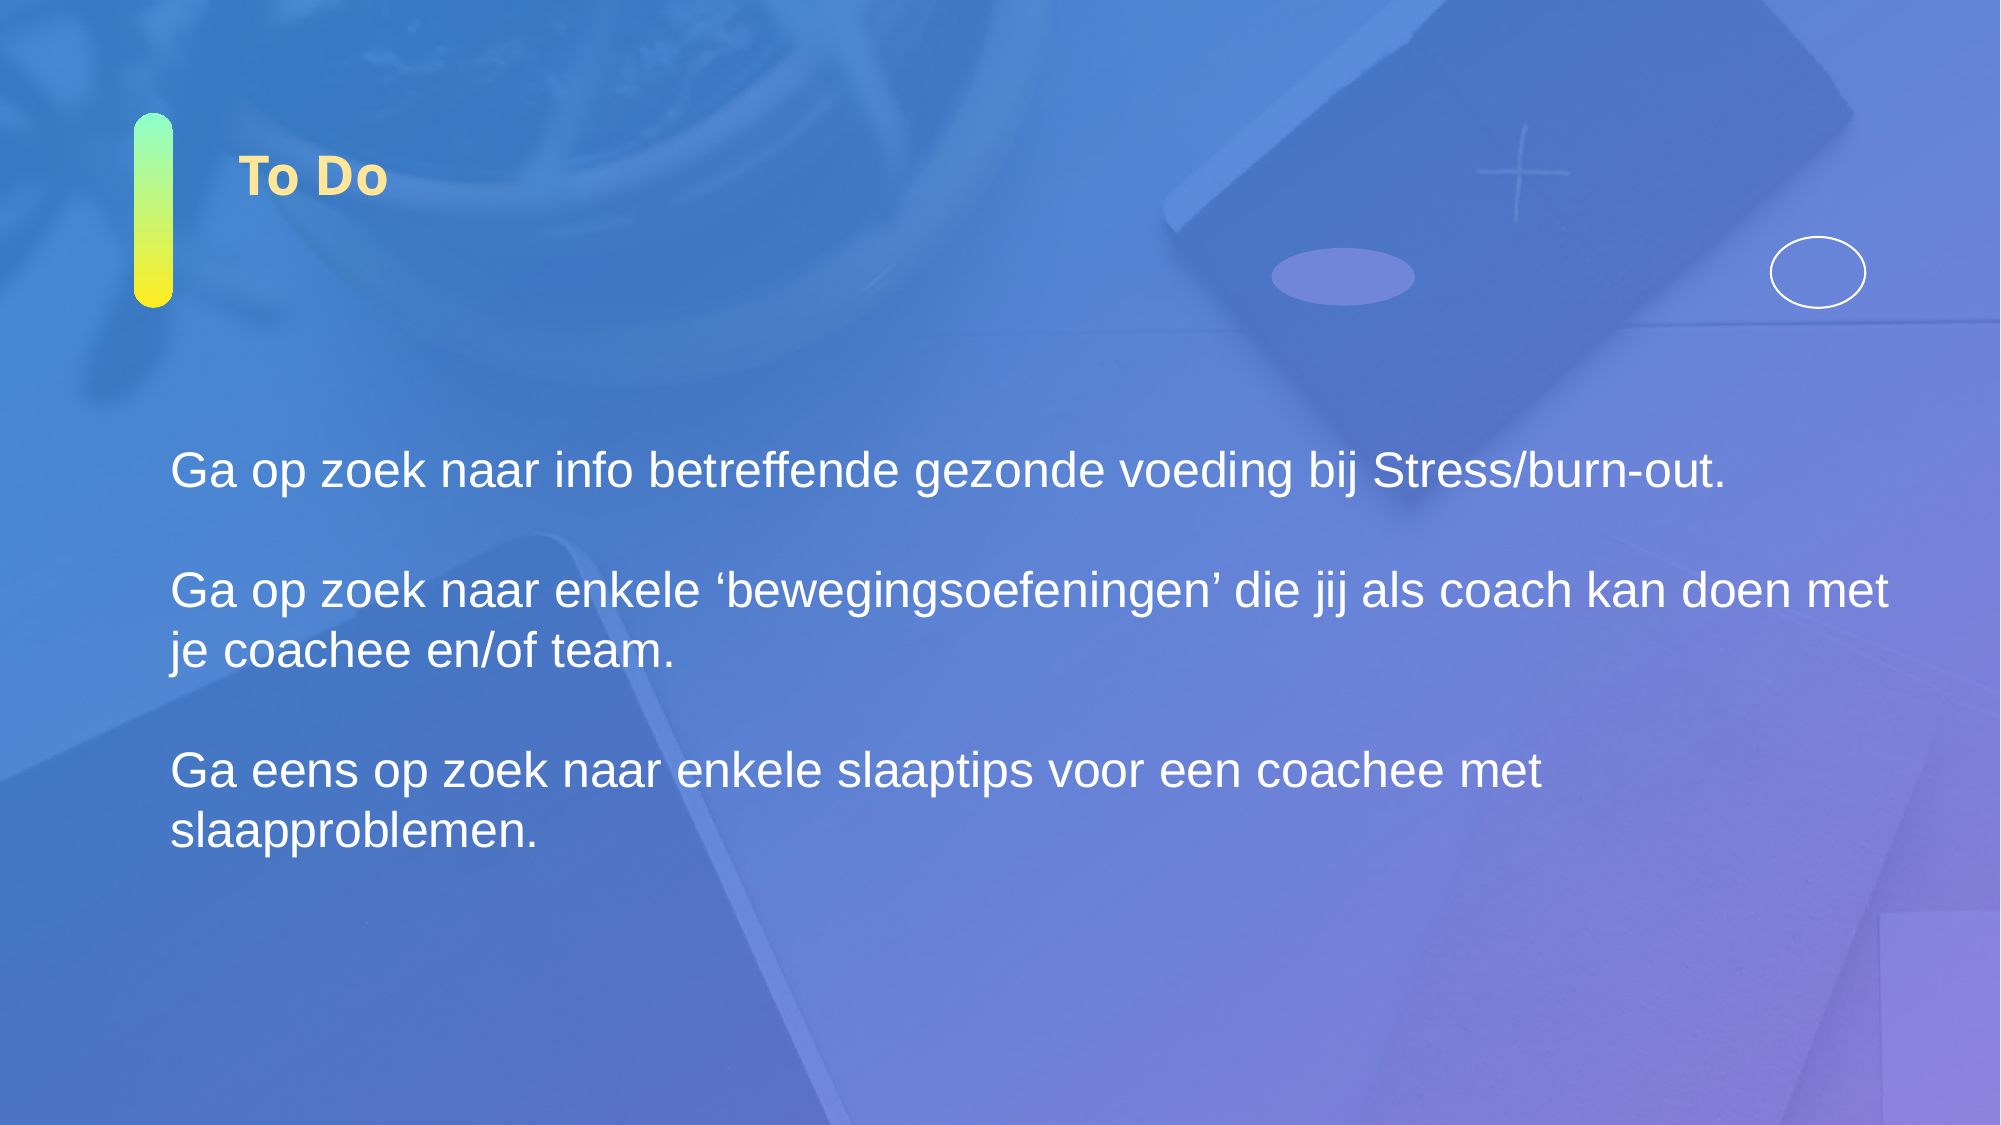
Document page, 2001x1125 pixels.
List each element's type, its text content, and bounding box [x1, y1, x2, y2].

text_box Ga op zoek naar info betreffende gezonde voeding bij Stress/burn-out. Ga op zoek naar enkele ‘bewegingsoefeningen’ die jij als coach kan doen met je coachee en/of team. Ga eens op zoek naar enkele slaaptips voor een coachee met slaapproblemen. [156, 429, 1934, 1045]
text_box [1271, 247, 1416, 306]
text_box To Do [238, 127, 1101, 207]
picture [0, 0, 2001, 1125]
